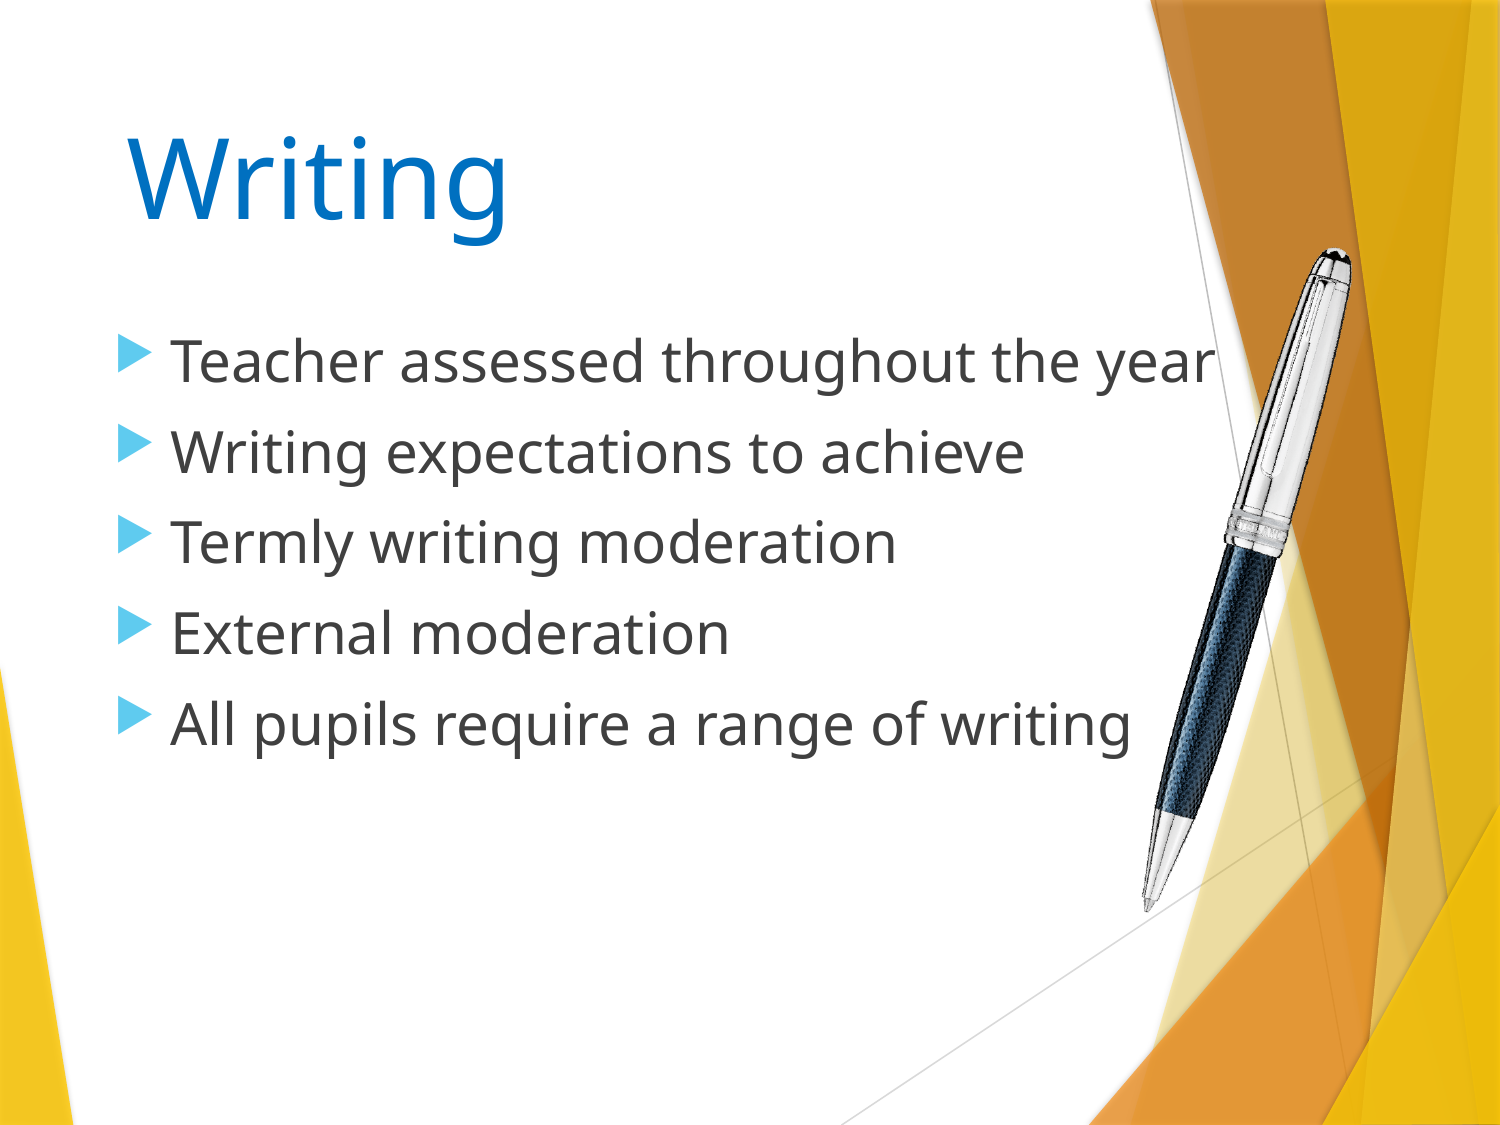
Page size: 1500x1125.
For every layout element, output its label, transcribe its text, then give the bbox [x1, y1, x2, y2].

text_box Writing [111, 99, 1500, 316]
picture [817, 133, 1500, 936]
text_box Teacher assessed throughout the year Writing expectations to achieve Termly writing moderation External moderation All pupils require a range of writing [98, 316, 1500, 954]
